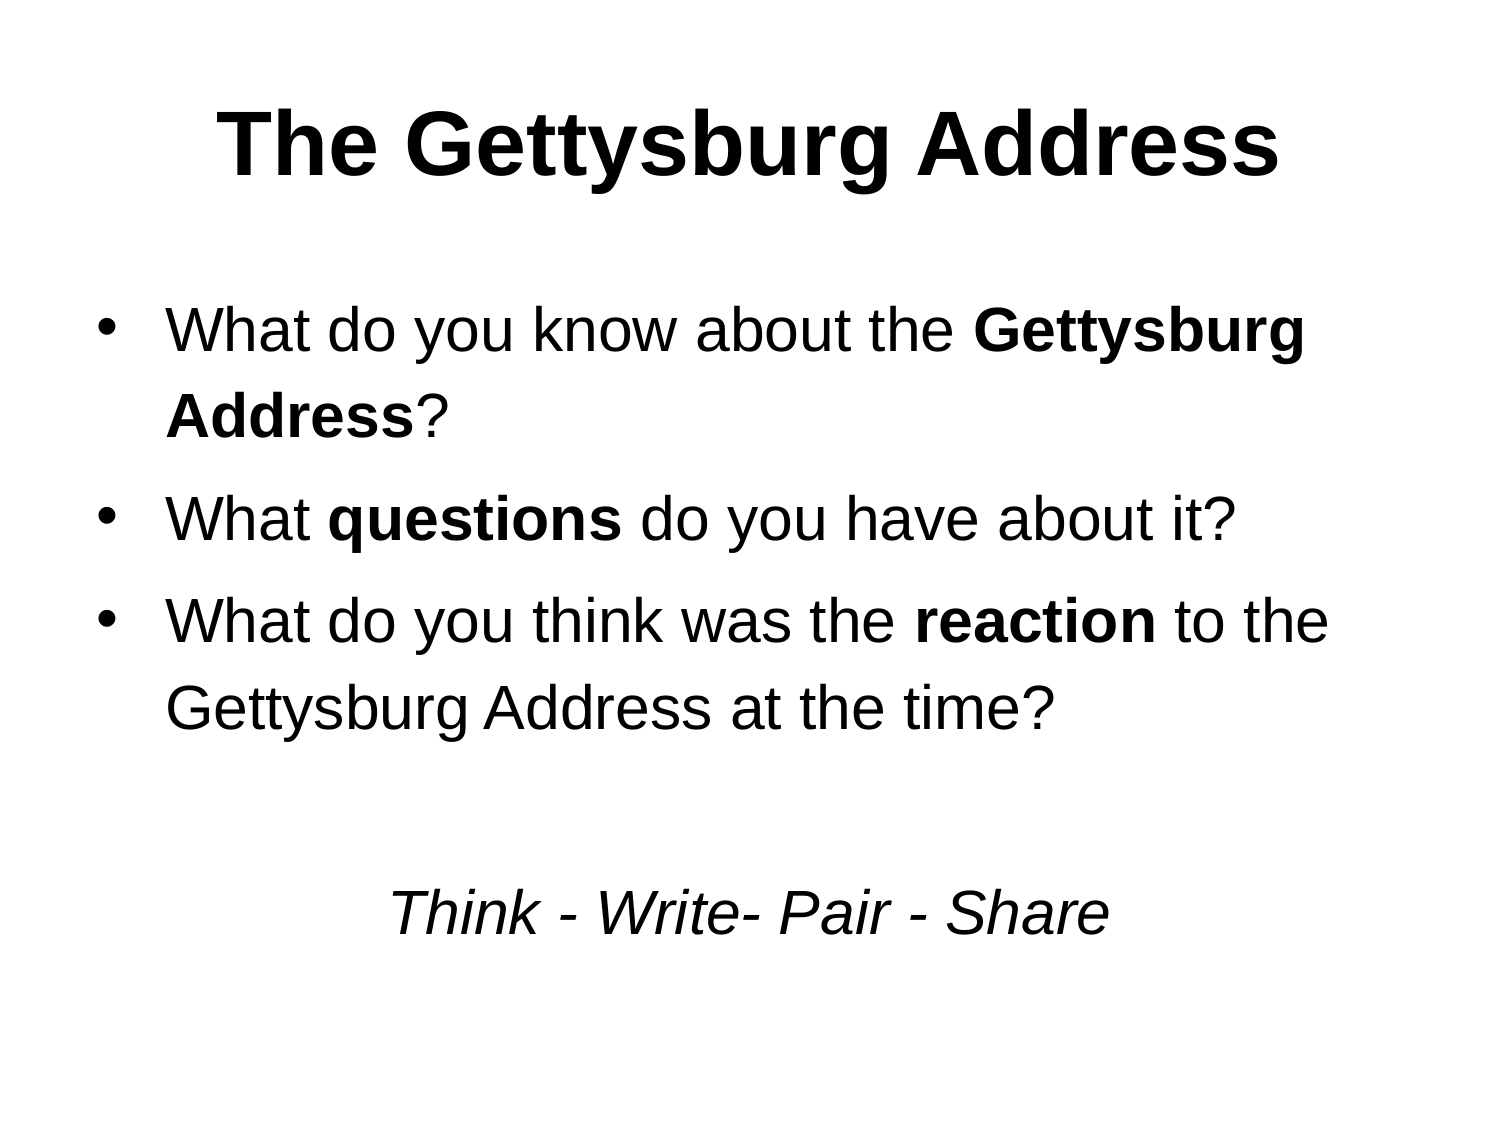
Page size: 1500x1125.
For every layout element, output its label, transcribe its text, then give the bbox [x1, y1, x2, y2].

list What do you know about the Gettysburg Address? What questions do you have about it? What do you think was the reaction to the Gettysburg Address at the time? Think - Write- Pair - Share [75, 262, 1425, 1005]
title The Gettysburg Address [75, 45, 1425, 233]
